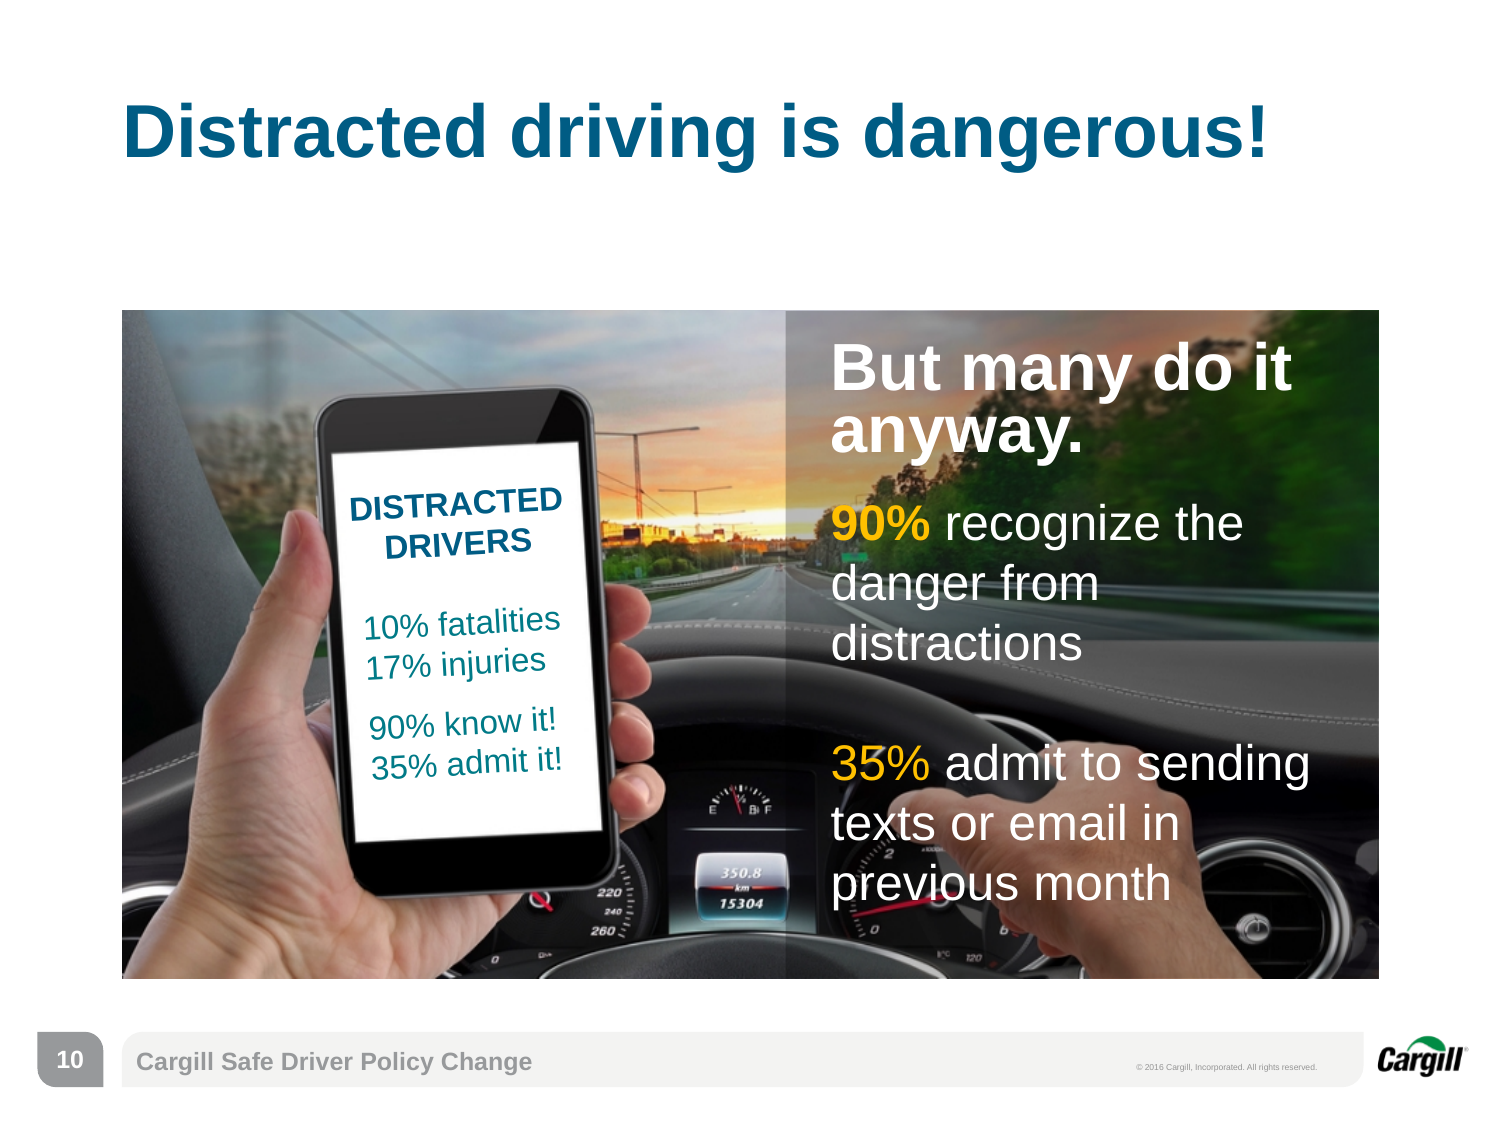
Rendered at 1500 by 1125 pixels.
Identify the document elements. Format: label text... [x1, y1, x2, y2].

slide_number 9 [39, 1028, 102, 1089]
picture [121, 310, 1379, 979]
title Distracted driving is dangerous! [122, 82, 1379, 272]
picture [1376, 1033, 1470, 1078]
